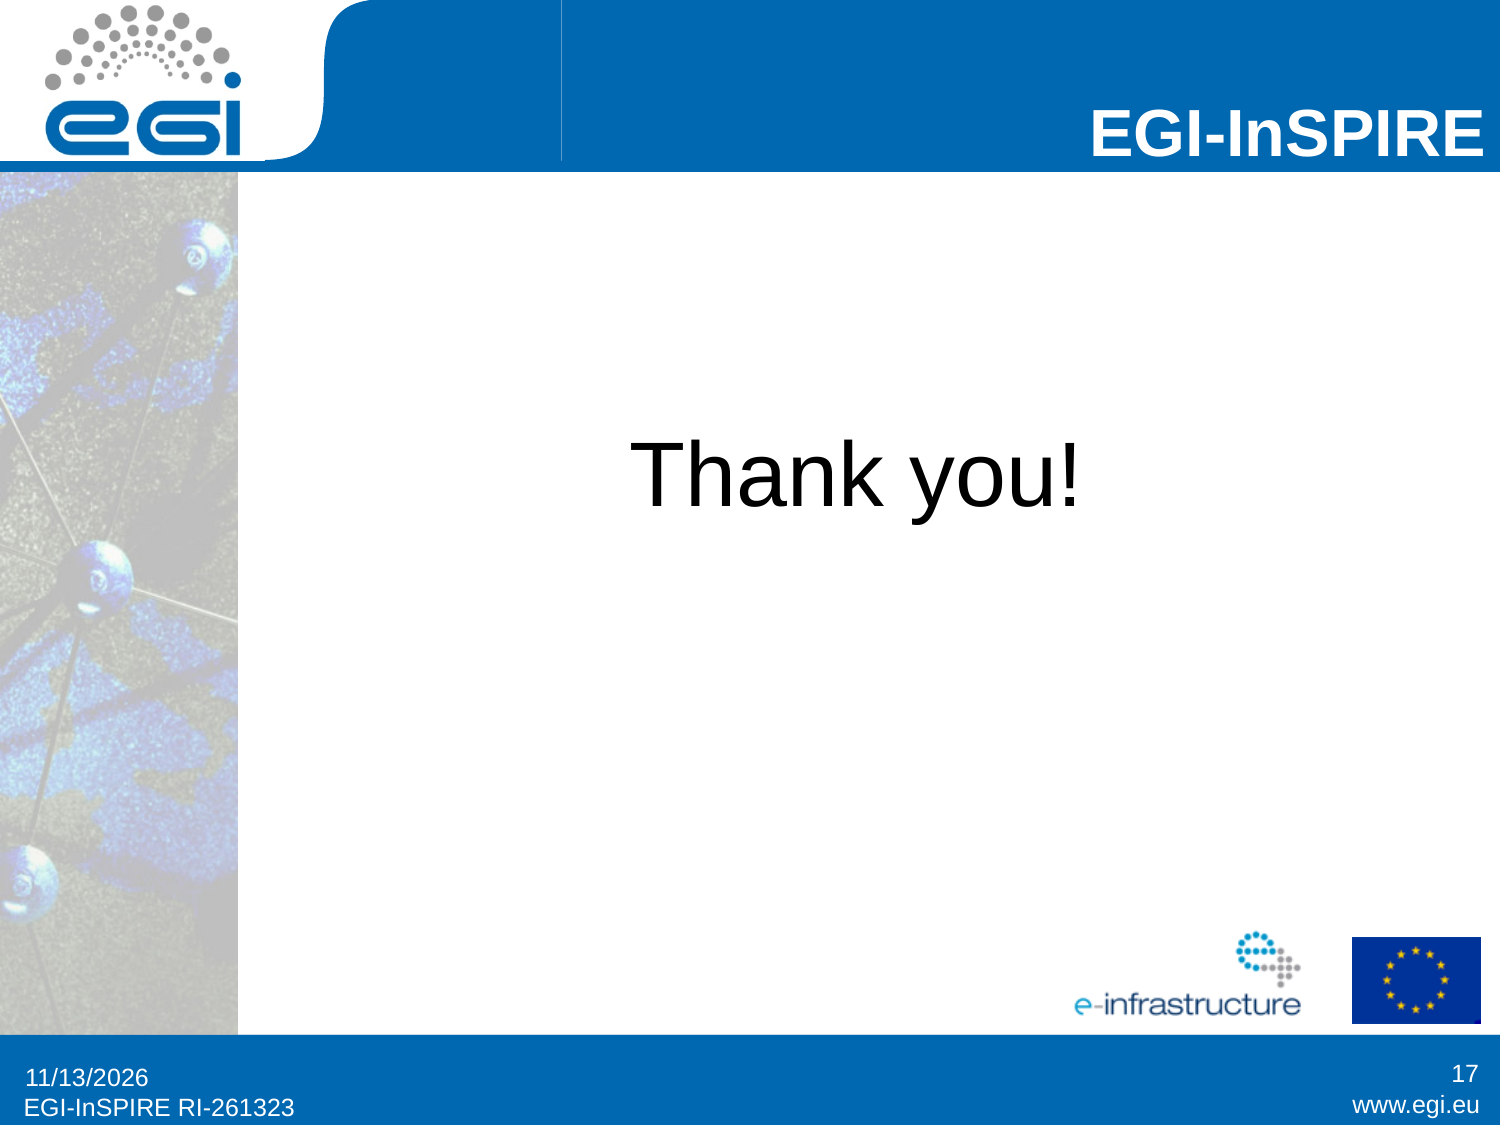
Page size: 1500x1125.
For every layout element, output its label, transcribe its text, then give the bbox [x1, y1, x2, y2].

picture [0, 0, 265, 161]
picture [1069, 925, 1307, 1022]
picture [1352, 937, 1481, 1024]
slide_number 17 [1144, 1042, 1495, 1103]
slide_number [10, 1046, 361, 1106]
title Thank you! [265, 349, 1447, 591]
picture [0, 172, 238, 1034]
